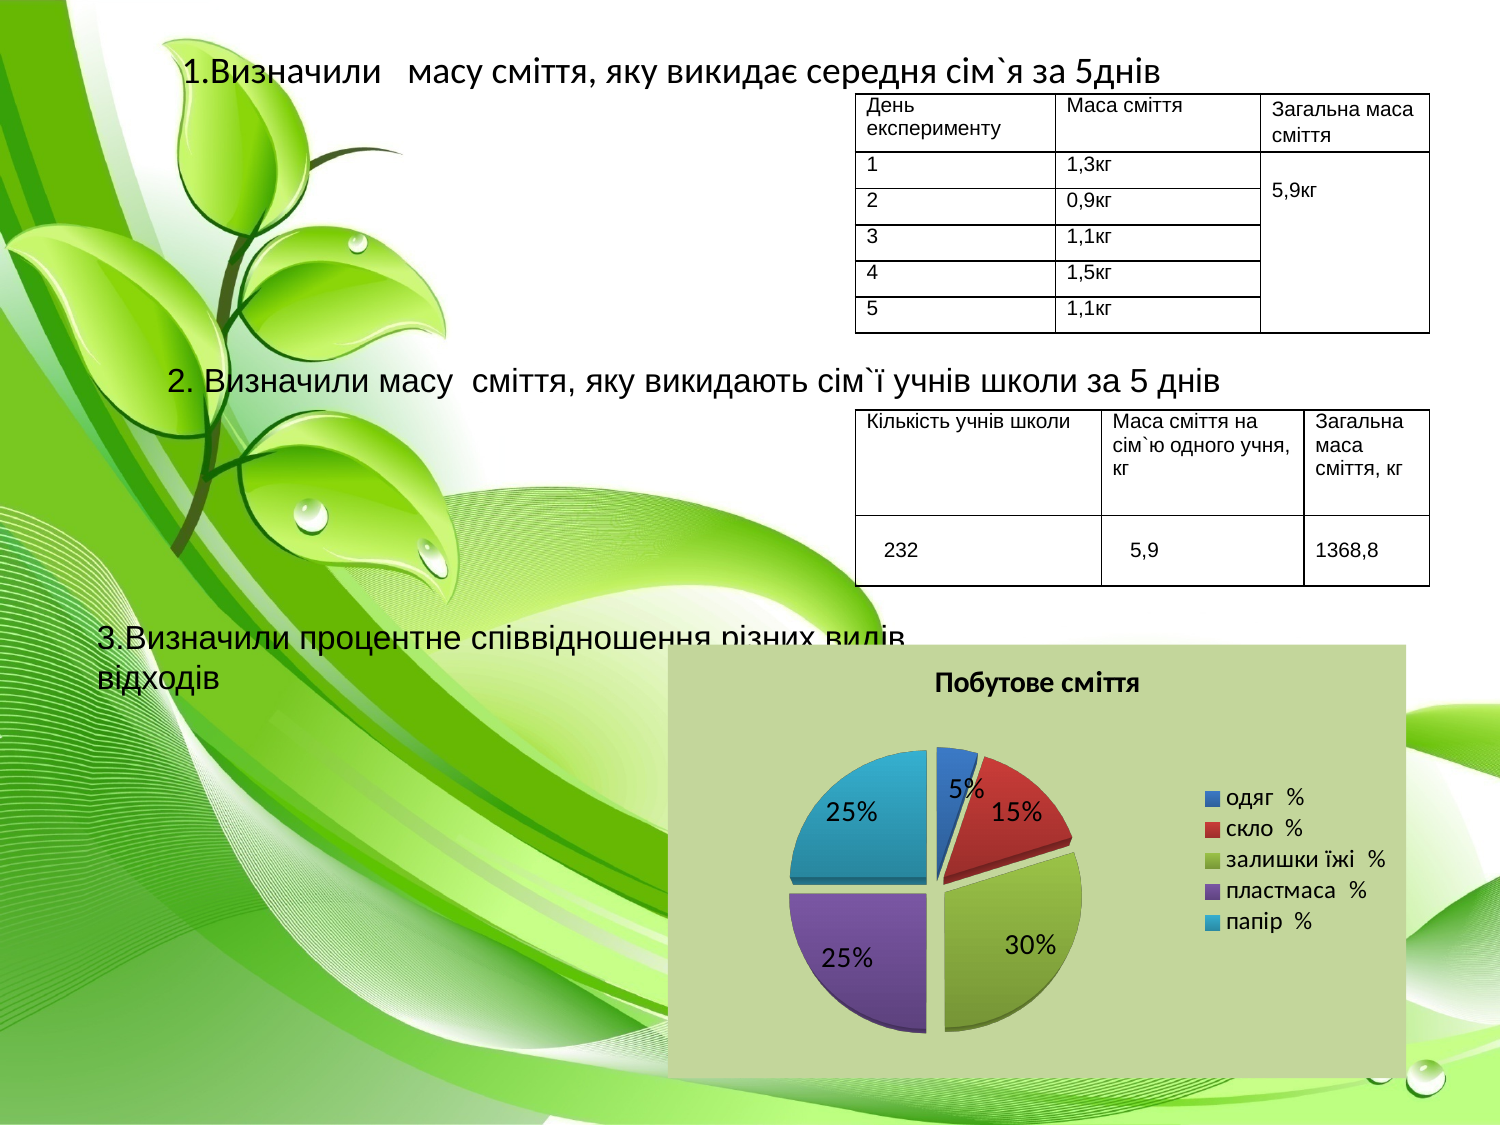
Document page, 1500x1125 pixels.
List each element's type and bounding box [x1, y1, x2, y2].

chart [667, 644, 1407, 1079]
picture [0, 0, 1500, 1125]
